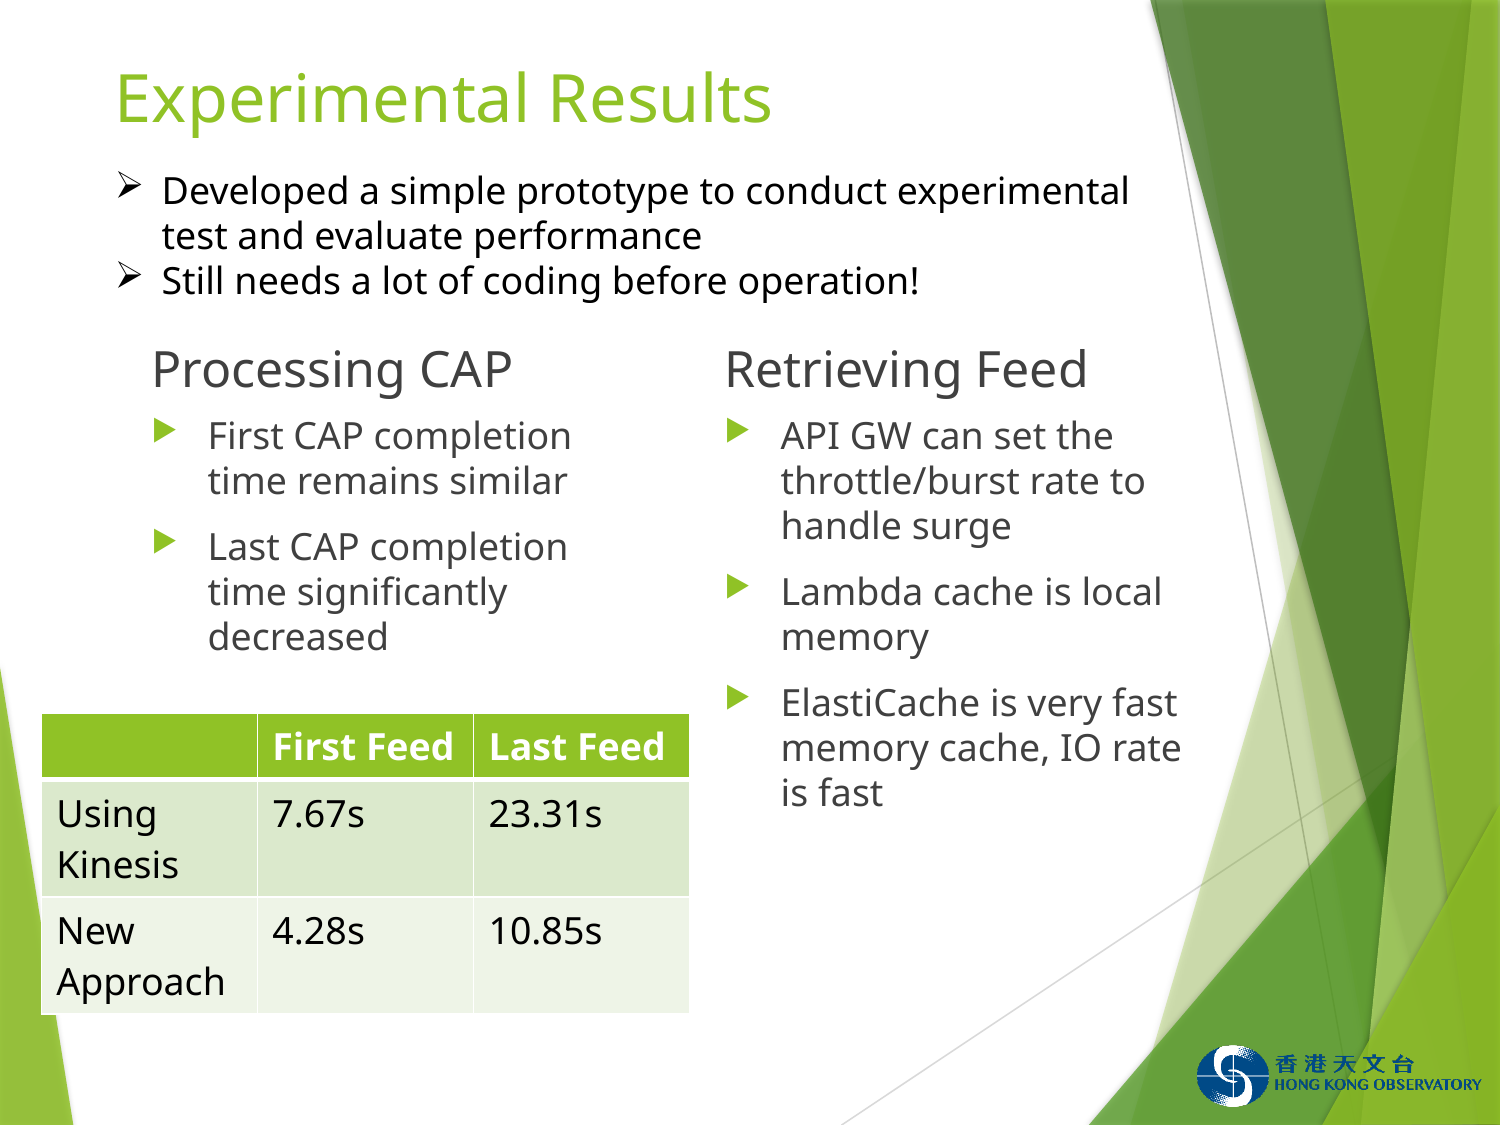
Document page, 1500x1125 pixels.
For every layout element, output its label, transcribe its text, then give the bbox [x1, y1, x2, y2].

table_cell New Approach [42, 898, 257, 1013]
list First CAP completion time remains similar Last CAP completion time significantly decreased [136, 404, 644, 713]
title Experimental Results [99, 47, 1171, 143]
picture [1178, 1026, 1500, 1125]
list Retrieving Feed [709, 310, 1217, 404]
table_header [42, 714, 257, 777]
list API GW can set the throttle/burst rate to handle surge Lambda cache is local memory ElastiCache is very fast memory cache, IO rate is fast [709, 404, 1217, 947]
table_header First Feed [258, 714, 473, 777]
list Processing CAP [136, 310, 644, 404]
table_cell 4.28s [258, 898, 473, 1013]
table_cell Using Kinesis [42, 782, 257, 896]
text_box Developed a simple prototype to conduct experimental test and evaluate performance Still needs a lot of coding before operation! [99, 159, 1191, 310]
table_cell 7.67s [258, 782, 473, 896]
table_cell 23.31s [474, 782, 689, 896]
table_cell 10.85s [474, 898, 689, 1013]
table_header Last Feed [474, 714, 689, 777]
